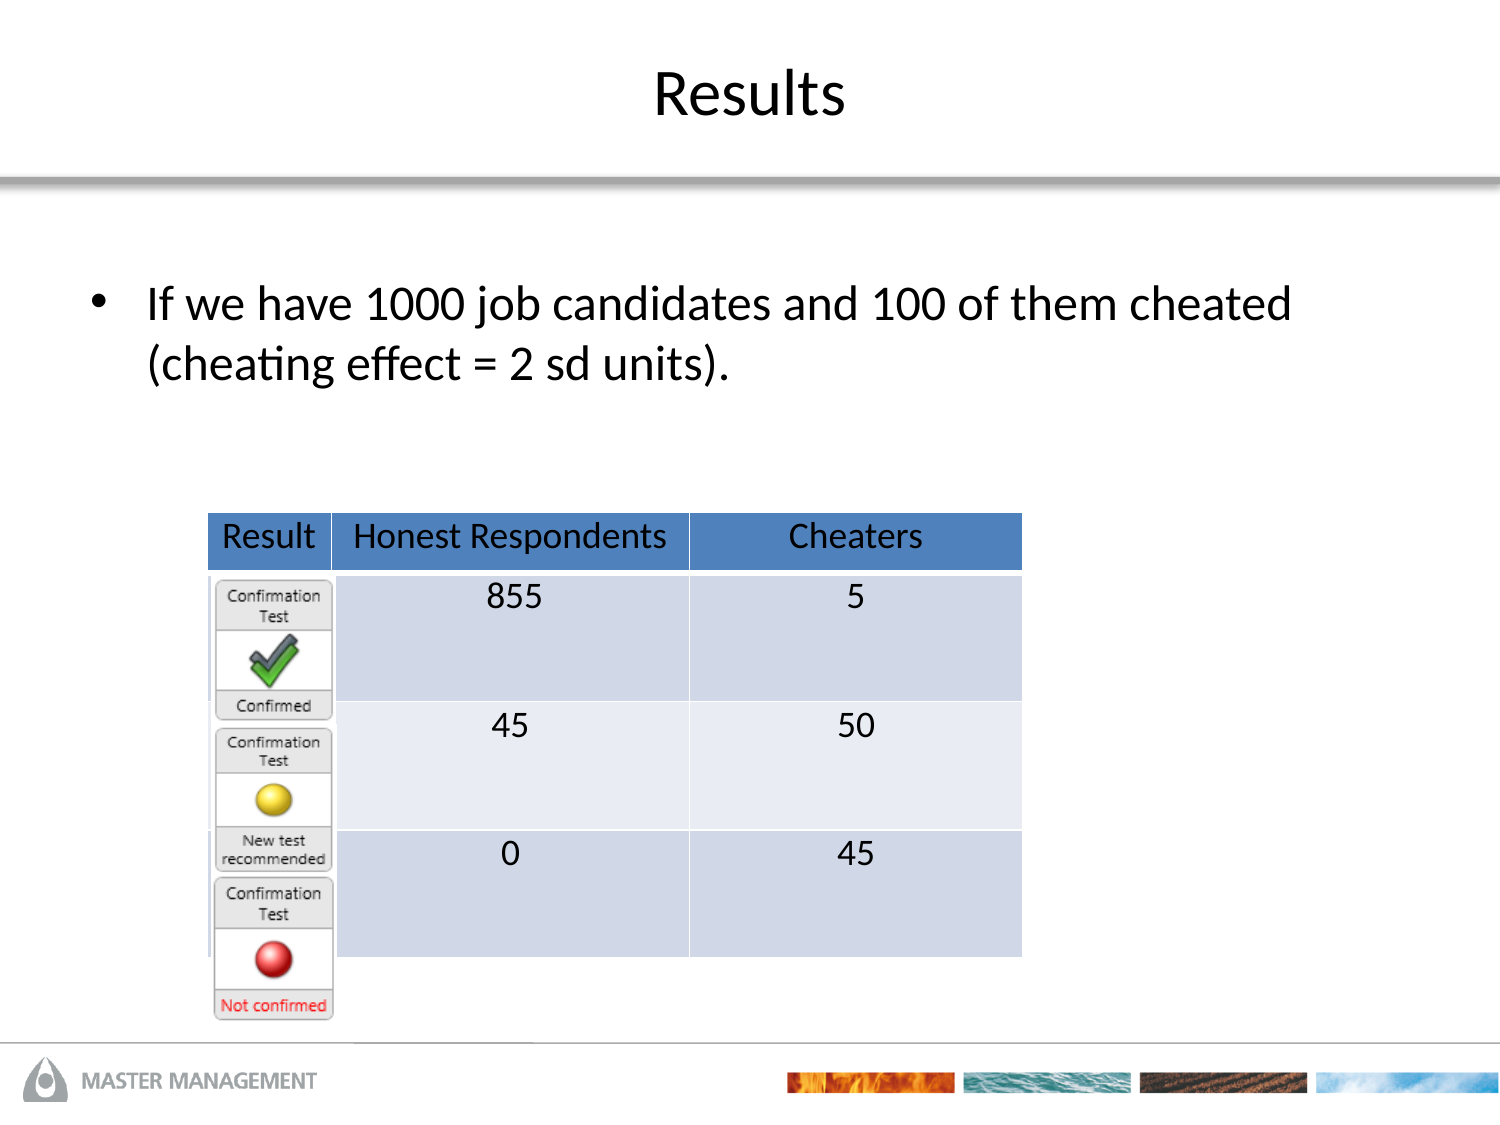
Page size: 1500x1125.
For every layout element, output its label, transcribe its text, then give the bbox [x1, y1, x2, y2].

table_header Cheaters [690, 513, 1022, 570]
picture [211, 573, 337, 1025]
table_cell 50 [690, 702, 1022, 829]
table_header Honest Respondents [332, 513, 689, 570]
table_cell 45 [690, 831, 1022, 957]
table_header Result [208, 513, 331, 570]
title Results [74, 23, 1426, 155]
list If we have 1000 job candidates and 100 of them cheated (cheating effect = 2 sd units). [74, 262, 1426, 1006]
table_cell 0 [342, 831, 689, 957]
table_cell 855 [340, 576, 689, 701]
picture [23, 1057, 317, 1102]
picture [785, 1070, 1500, 1095]
table_cell 5 [690, 576, 1022, 701]
table_cell 45 [341, 702, 689, 829]
